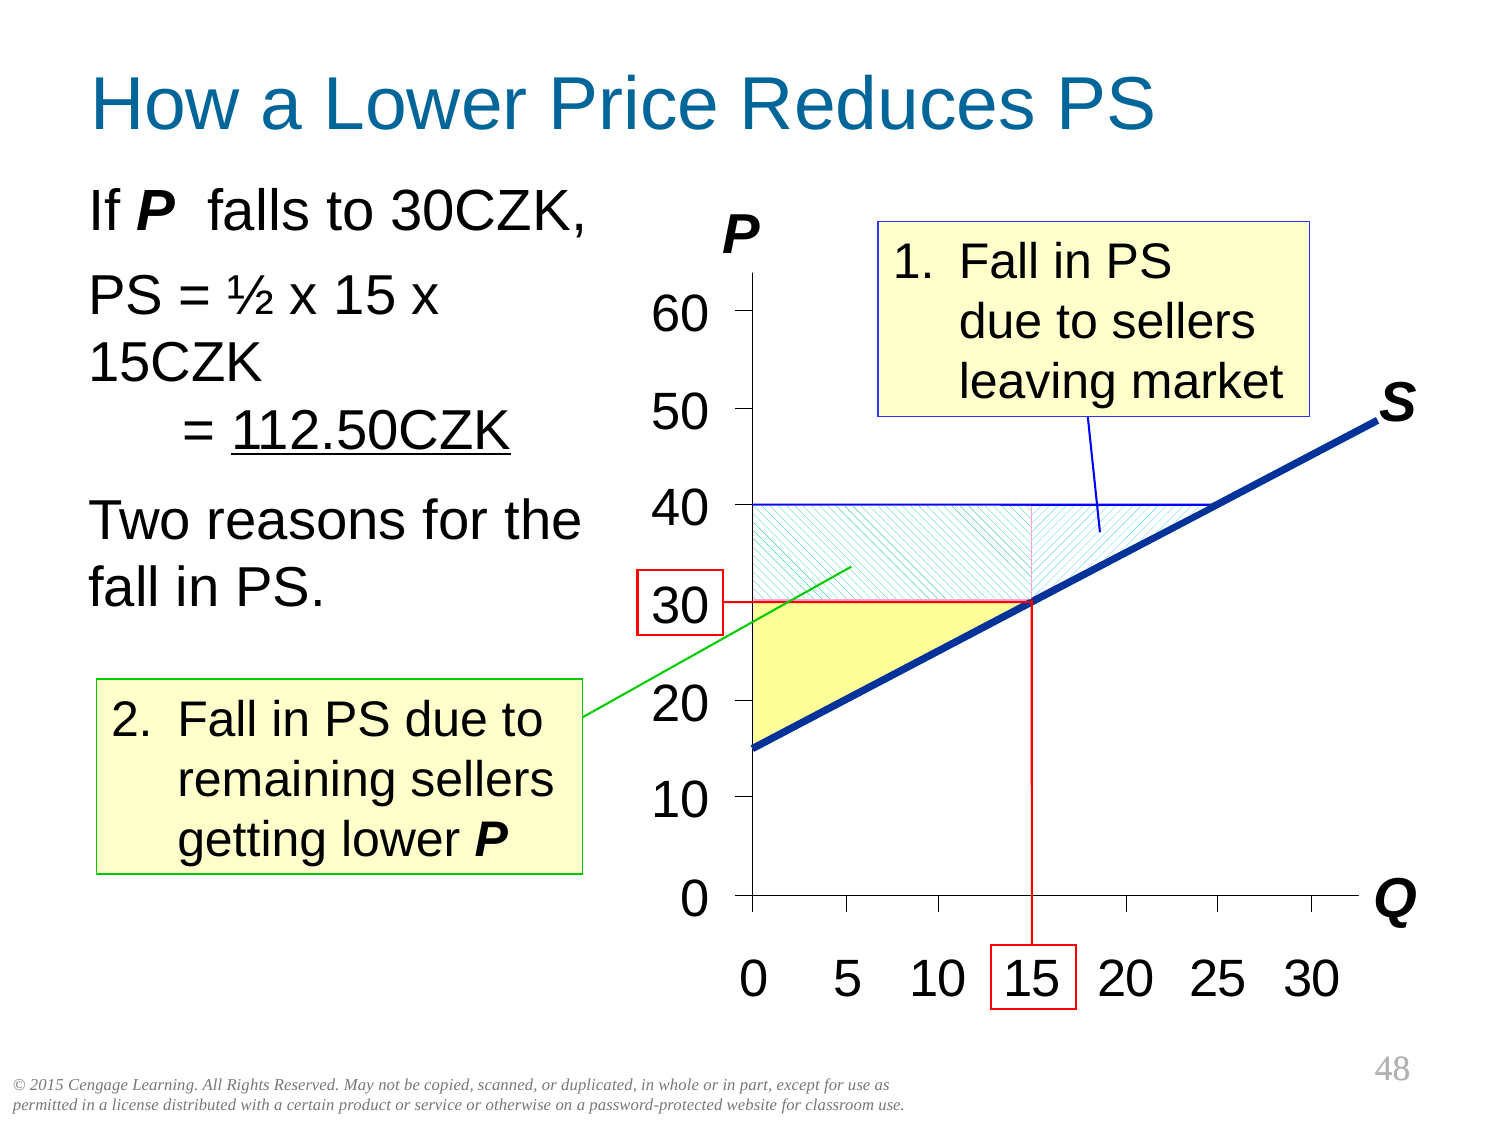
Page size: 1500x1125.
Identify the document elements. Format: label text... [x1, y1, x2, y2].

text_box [637, 570, 1077, 1010]
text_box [877, 221, 1310, 533]
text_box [752, 356, 1445, 749]
title How a Lower Price Reduces PS [75, 24, 1425, 170]
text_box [621, 165, 1439, 565]
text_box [96, 566, 852, 876]
list If P falls to 30CZK, PS = ½ x 15 x 15CZK = 112.50CZK Two reasons for the fall in PS. [73, 164, 616, 634]
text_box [621, 757, 1439, 1035]
